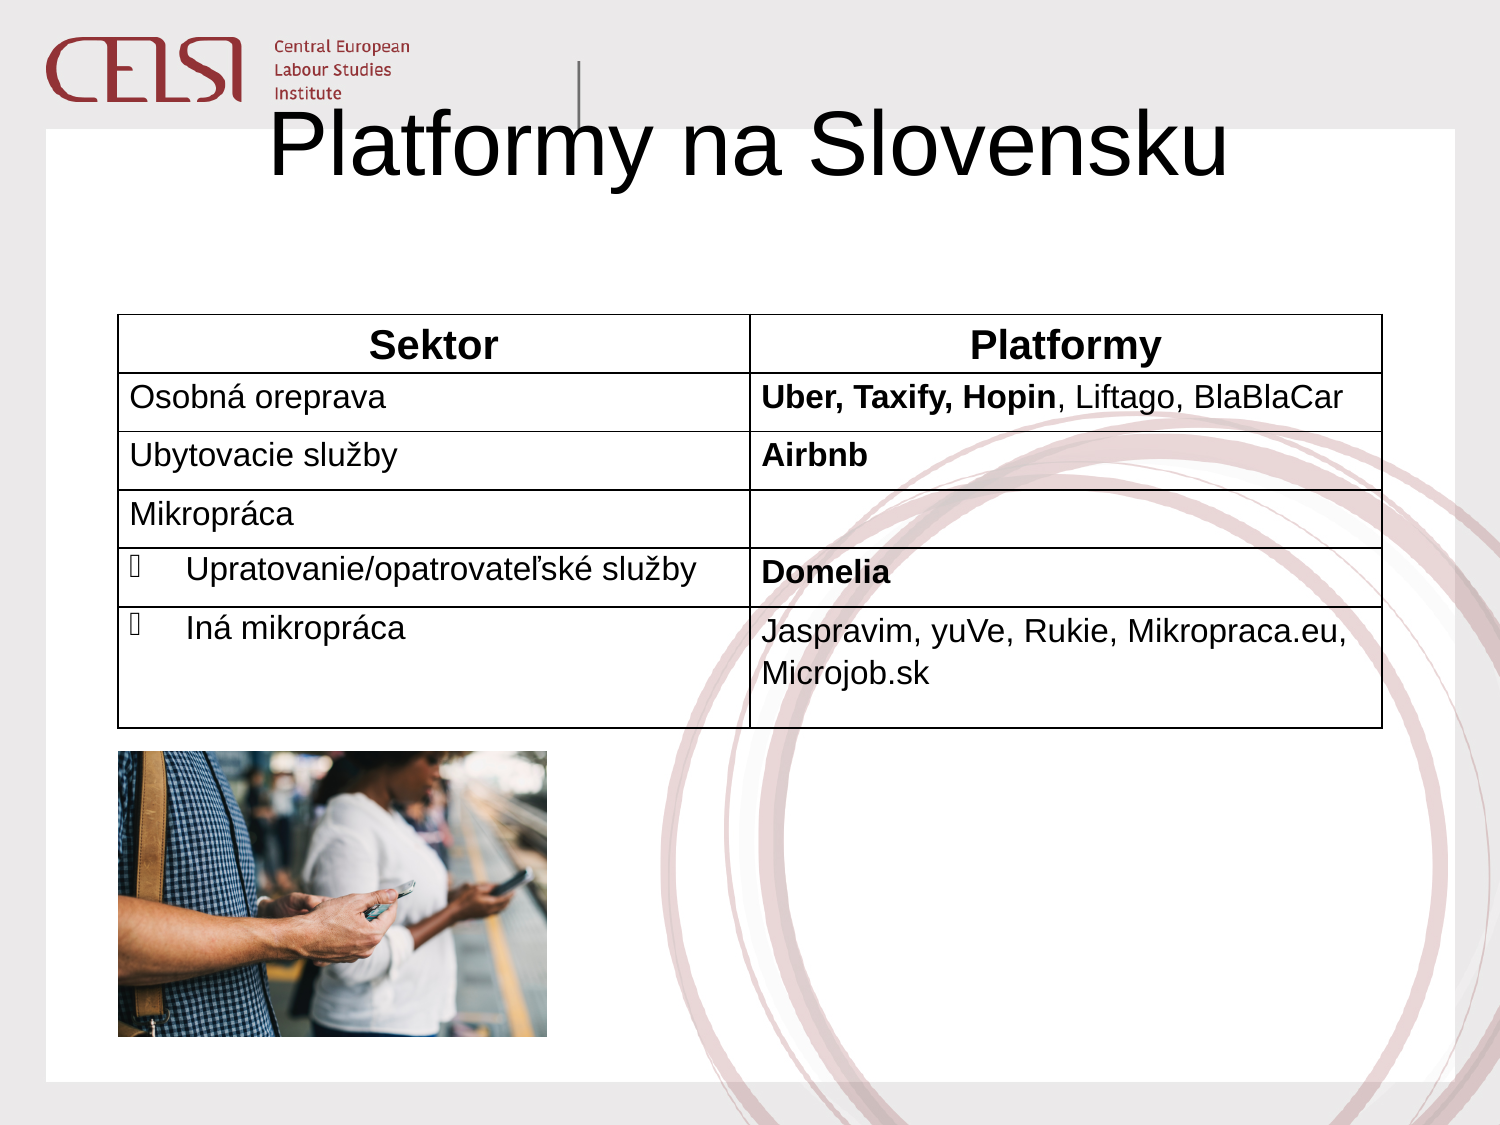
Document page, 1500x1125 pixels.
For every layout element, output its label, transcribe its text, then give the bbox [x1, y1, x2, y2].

table_cell Osobná oreprava [119, 374, 749, 431]
table_cell Ubytovacie služby [119, 432, 749, 489]
table_cell Airbnb [751, 432, 1381, 489]
title Platformy na Slovensku [75, 45, 1425, 233]
table_cell Jaspravim, yuVe, Rukie, Mikropraca.eu, Microjob.sk [751, 608, 1381, 727]
table_cell Iná mikropráca [119, 608, 749, 727]
table_cell Upratovanie/opatrovateľské služby [119, 549, 749, 606]
table_cell [751, 491, 1381, 547]
table_cell Domelia [751, 549, 1381, 606]
table_cell Uber, Taxify, Hopin, Liftago, BlaBlaCar [751, 374, 1381, 431]
picture [0, 0, 1500, 1125]
table_header Platformy [751, 315, 1381, 372]
table_cell Mikropráca [119, 491, 749, 547]
table_header Sektor [119, 315, 749, 372]
